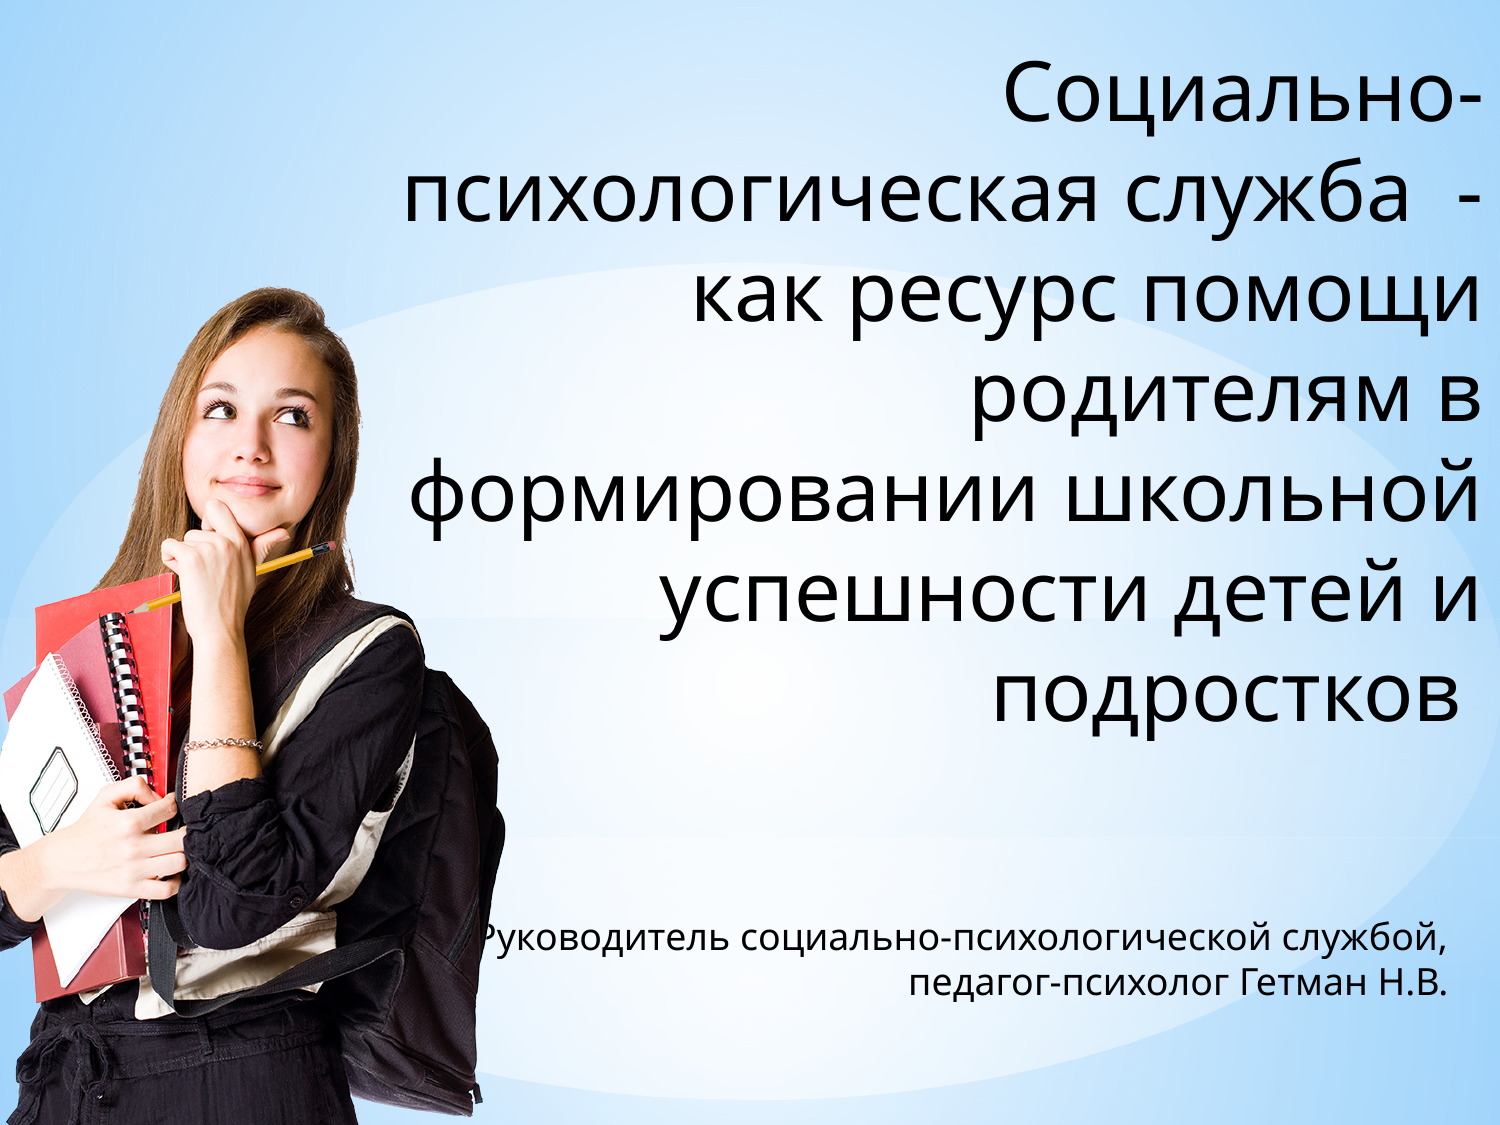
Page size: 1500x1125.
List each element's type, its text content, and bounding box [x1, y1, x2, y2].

picture [0, 270, 531, 1125]
text_box Социально-психологическая служба - как ресурс помощи родителям в формировании школьной успешности детей и подростков [373, 30, 1499, 746]
title Руководитель социально-психологической службой, педагог-психолог Гетман Н.В. [535, 905, 1464, 1093]
